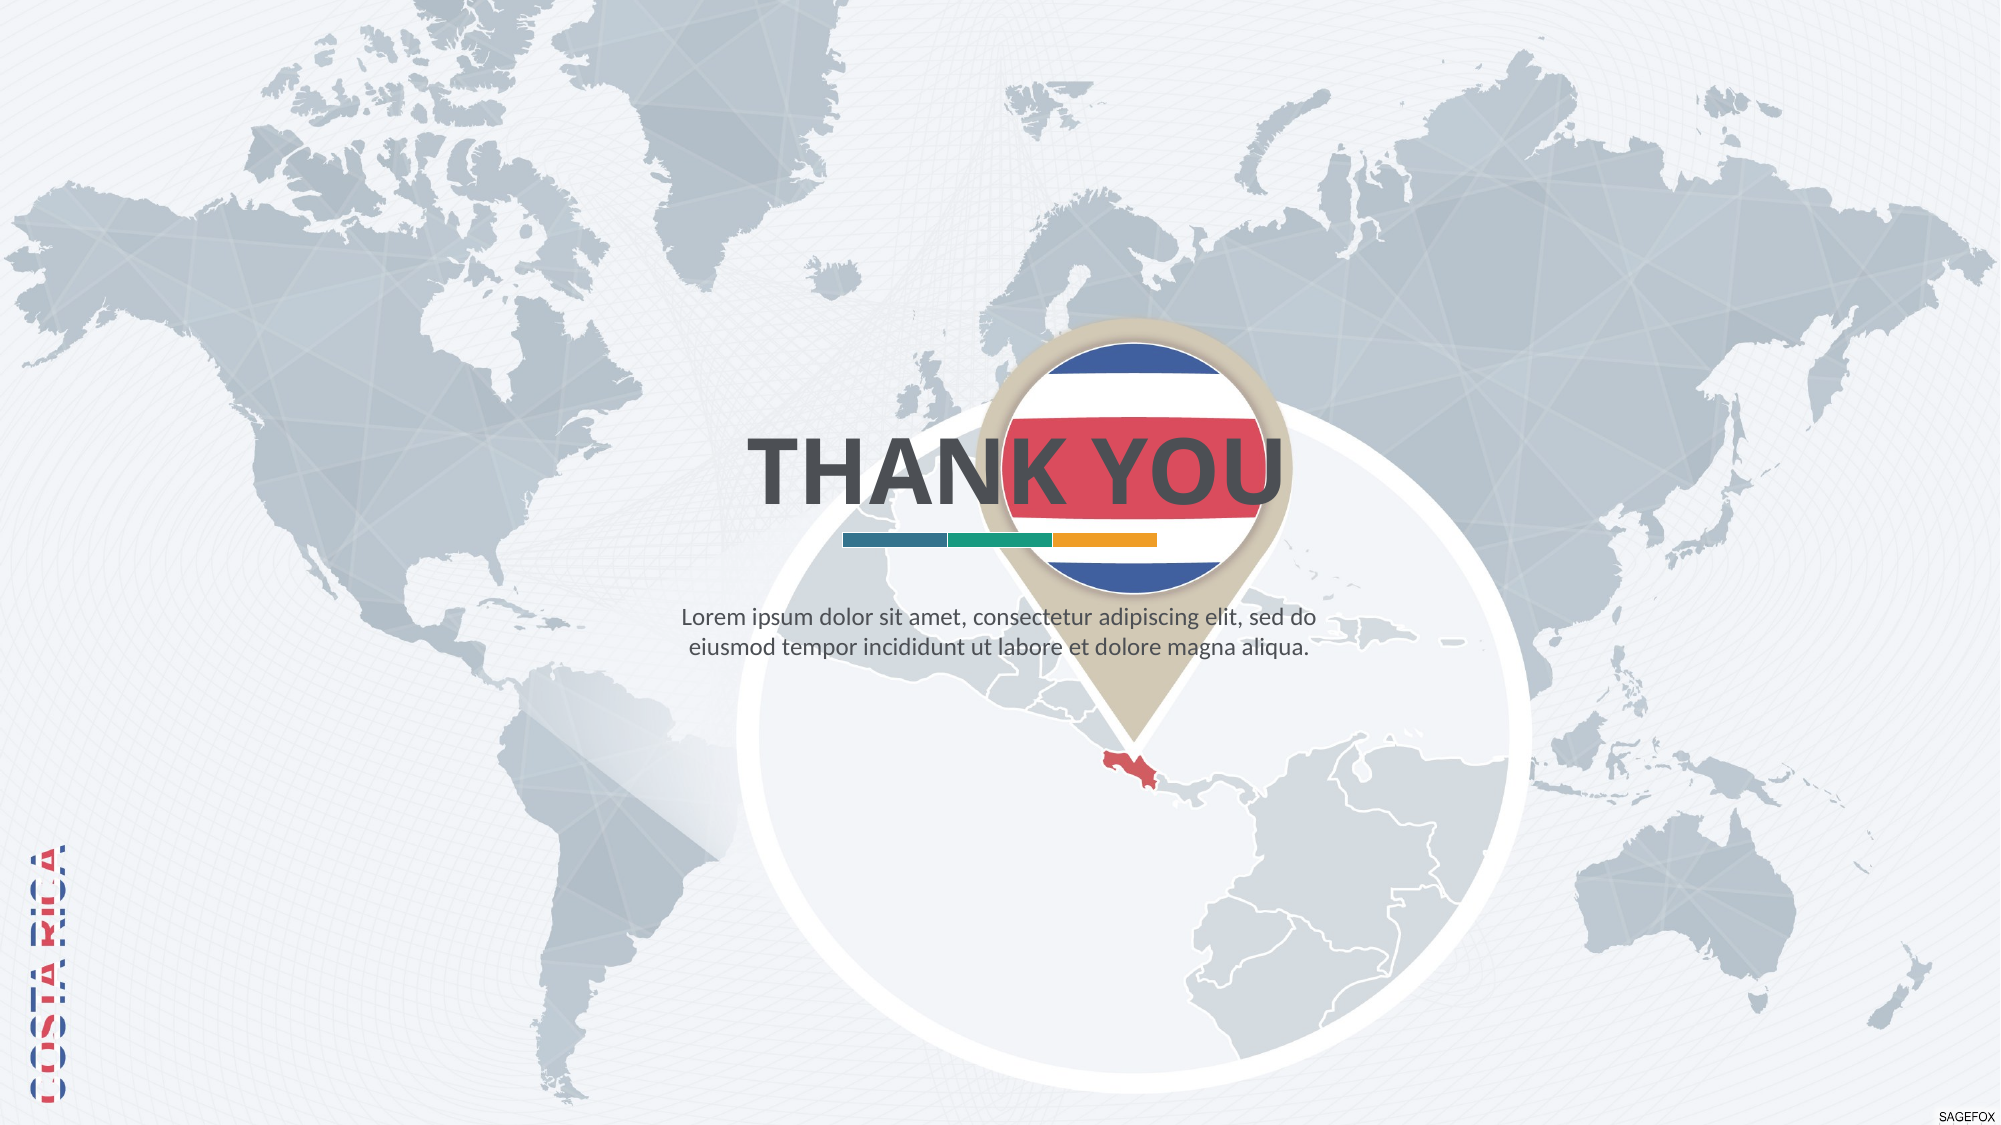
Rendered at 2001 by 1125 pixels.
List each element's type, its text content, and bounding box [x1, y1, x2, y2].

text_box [842, 532, 1158, 548]
picture [1936, 1111, 1997, 1125]
text_box THANK YOU [565, 405, 1470, 531]
text_box 3 [0, 0, 2000, 1125]
text_box Lorem ipsum dolor sit amet, consectetur adipiscing elit, sed do eiusmod tempor incididunt ut labore et dolore magna aliqua. [660, 593, 1340, 668]
